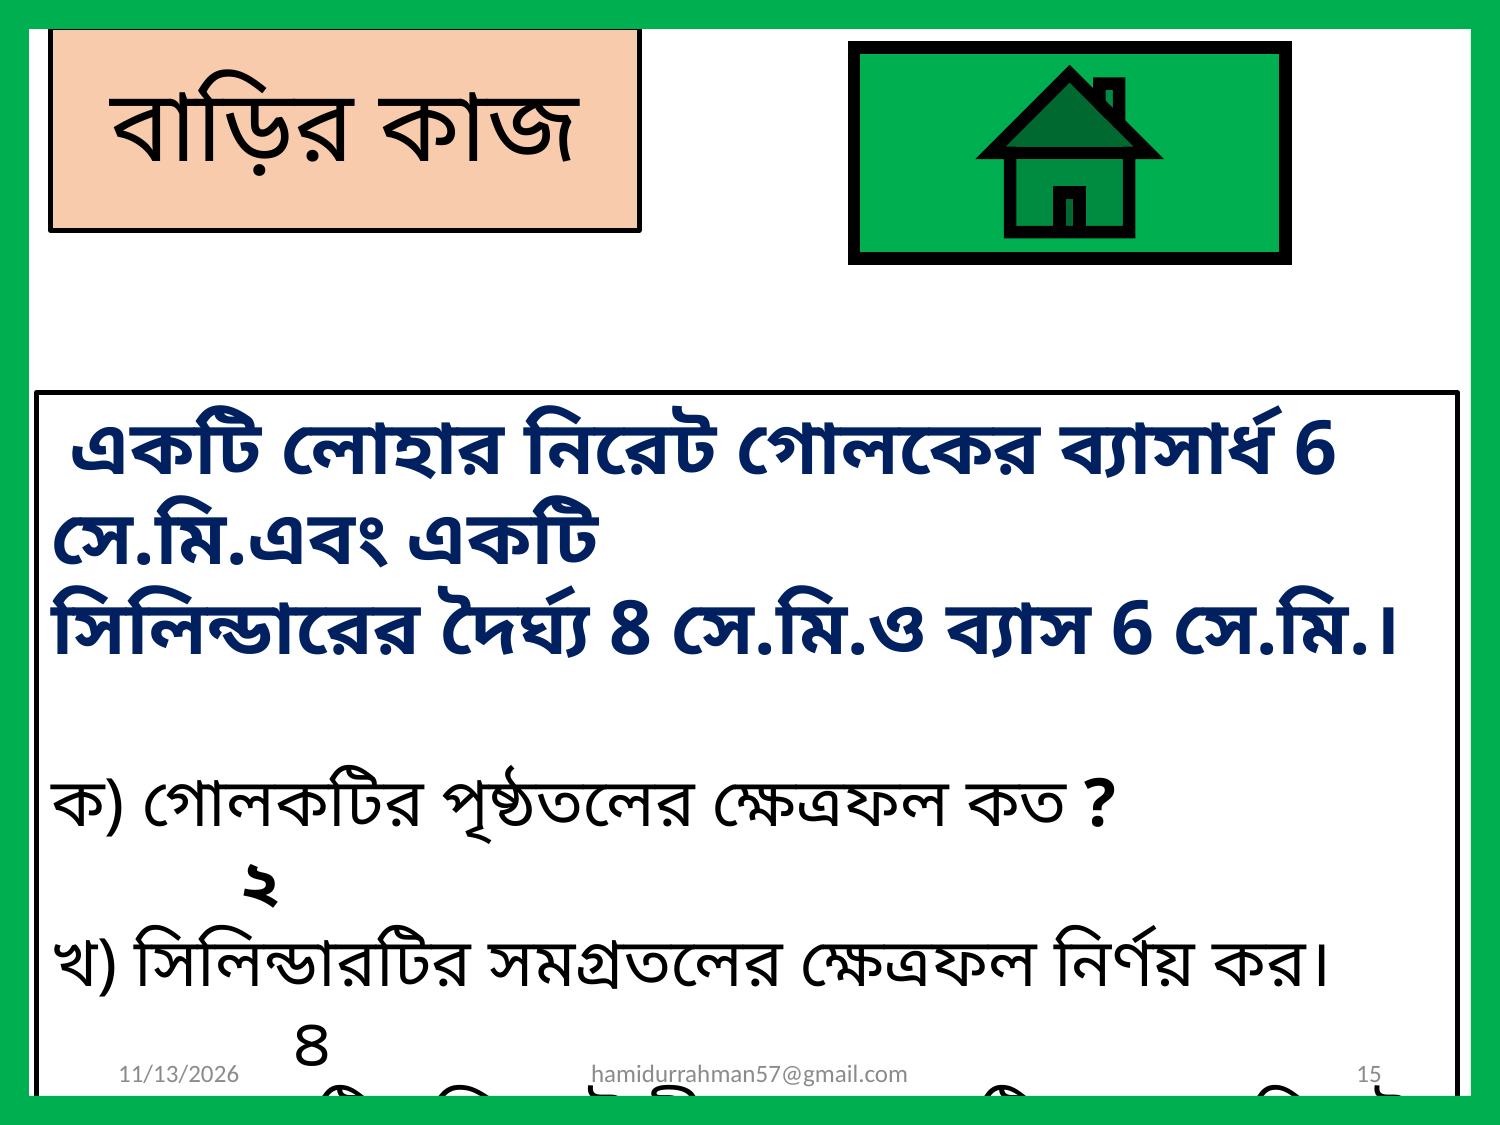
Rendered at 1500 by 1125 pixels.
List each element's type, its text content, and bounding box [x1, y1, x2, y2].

text_box [853, 46, 1287, 260]
text_box একটি লোহার নিরেট গোলকের ব্যাসার্ধ 6 সে.মি.এবং একটি সিলিন্ডারের দৈর্ঘ্য 8 সে.মি.ও ব্যাস 6 সে.মি.। ক) গোলকটির পৃষ্ঠতলের ক্ষেত্রফল কত ? ২ খ) সিলিন্ডারটির সমগ্রতলের ক্ষেত্রফল নির্ণয় কর। ৪ গ) গোলকটি গলিয়ে উদ্দীপকের কয়টি লোহার নিরেট সিলিন্ডার প্রস্তুত করা যাবে ? ৪ [36, 392, 1458, 1095]
title বাড়ির কাজ [50, 30, 640, 231]
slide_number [103, 1042, 441, 1095]
footer hamidurrahman57@gmail.com [496, 1042, 1004, 1095]
slide_number 15 [1059, 1042, 1397, 1095]
text_box [0, 0, 1500, 1125]
